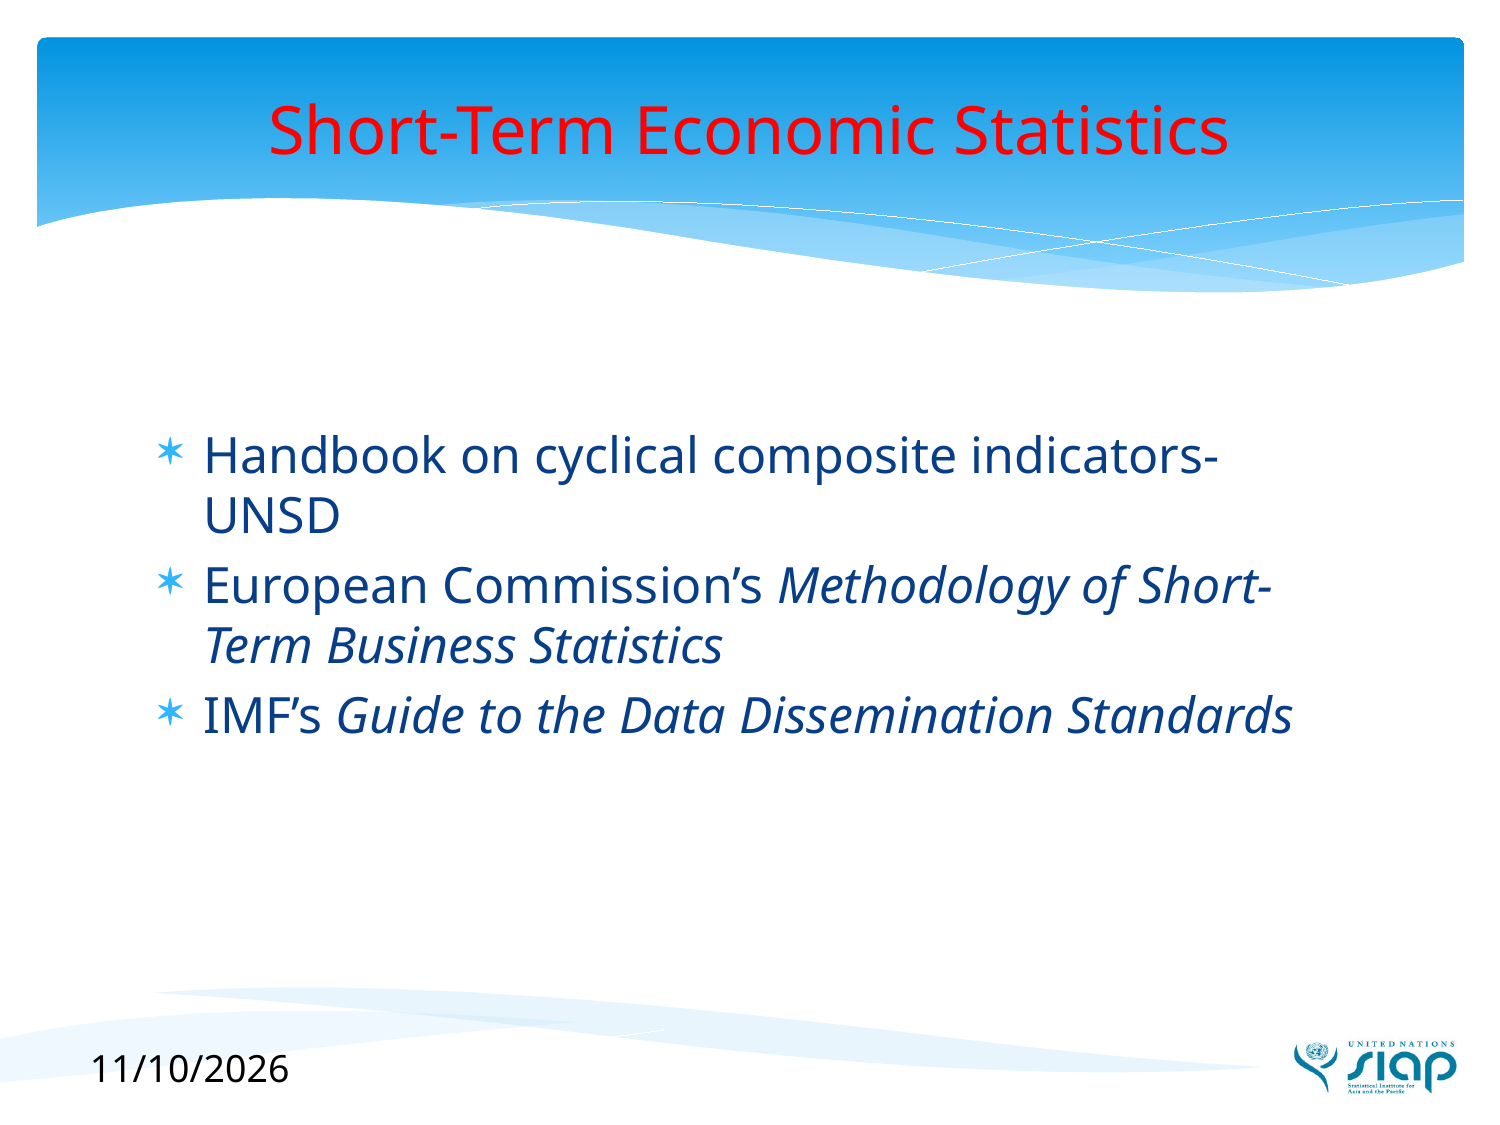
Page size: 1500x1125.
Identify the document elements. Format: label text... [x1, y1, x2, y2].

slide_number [75, 1037, 388, 1113]
picture [1287, 1032, 1463, 1100]
list Handbook on cyclical composite indicators-UNSD European Commission’s Methodology of Short-Term Business Statistics IMF’s Guide to the Data Dissemination Standards [143, 345, 1359, 986]
title Short-Term Economic Statistics [75, 24, 1425, 231]
